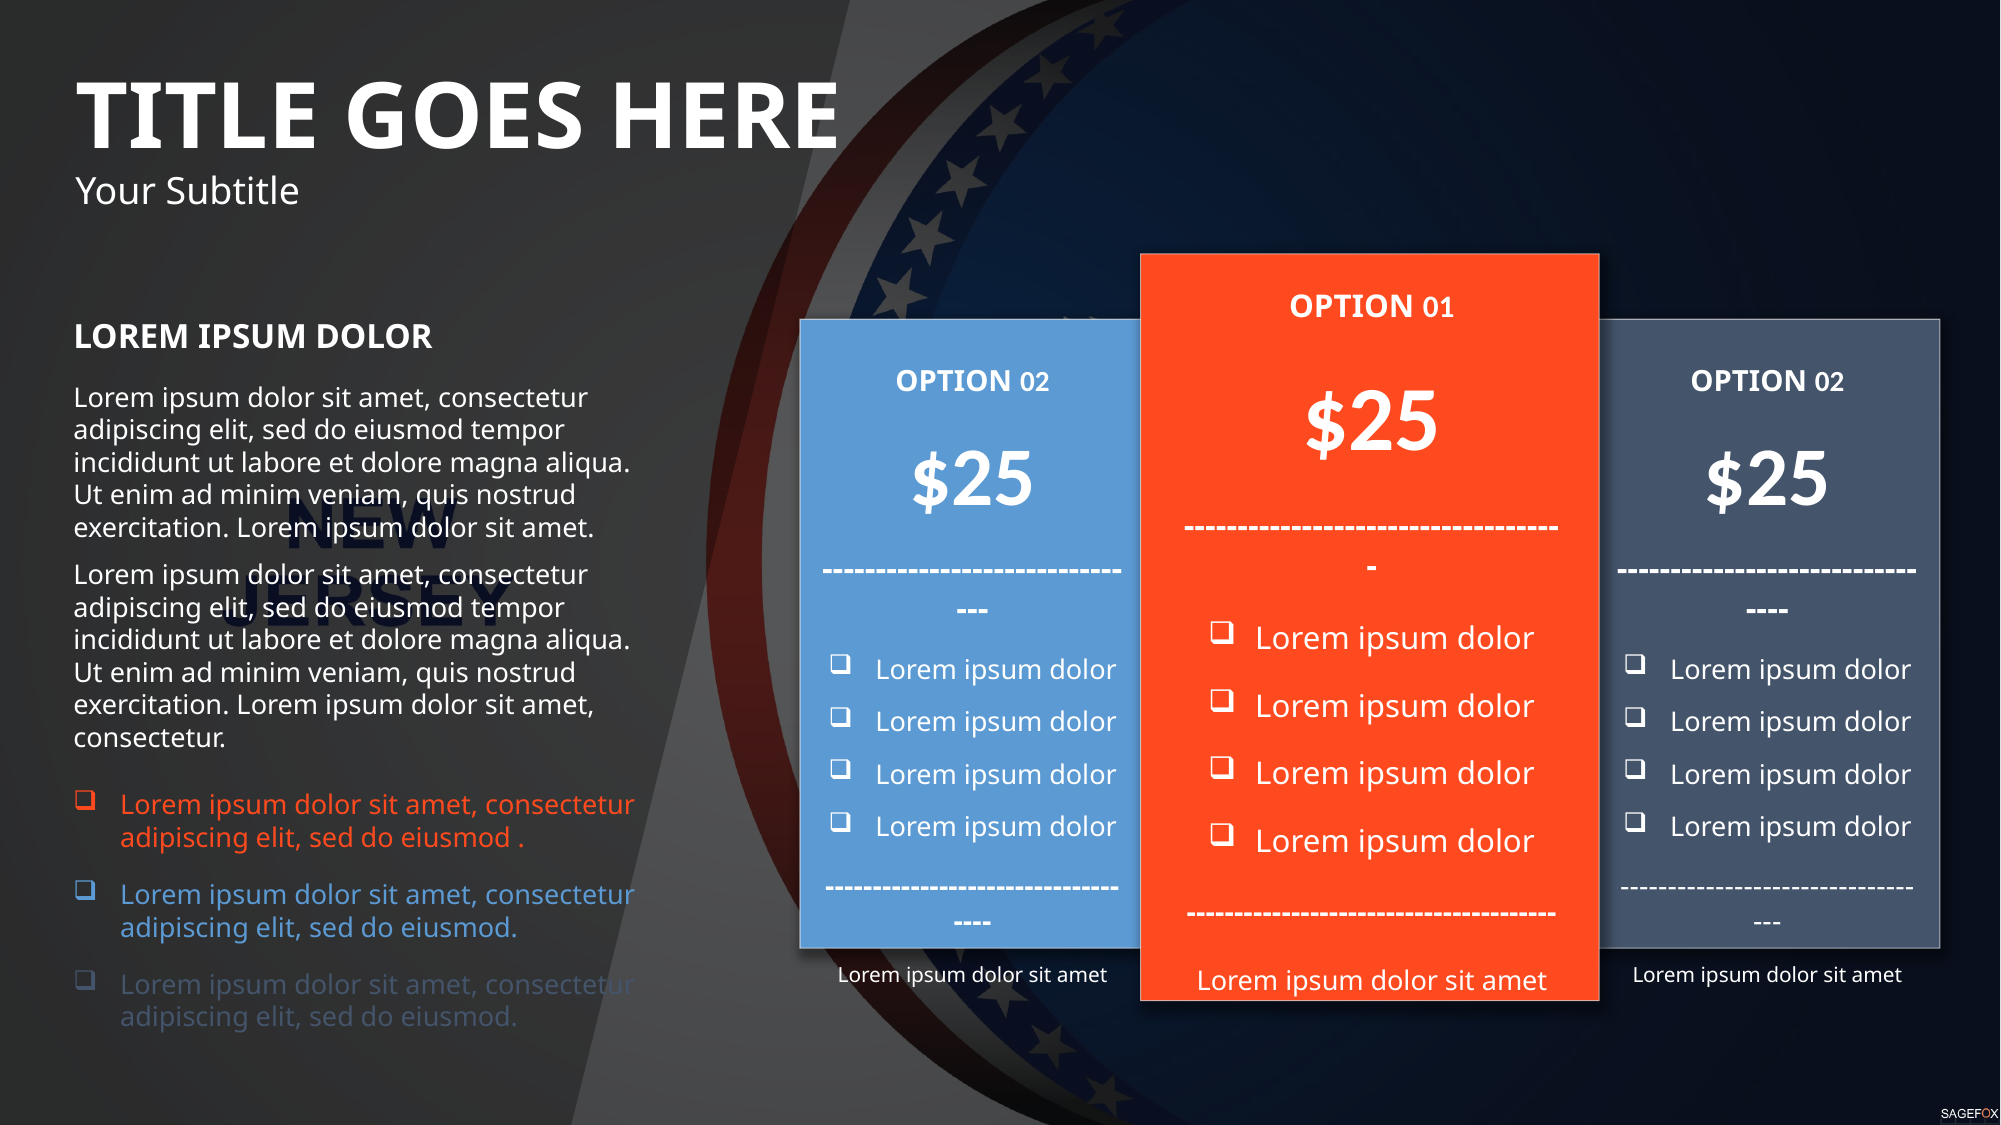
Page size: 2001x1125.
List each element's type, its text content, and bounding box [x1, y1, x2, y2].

text_box OPTION 02 $25 ------------------------------- Lorem ipsum dolor Lorem ipsum dolor Lorem ipsum dolor Lorem ipsum dolor ----------------------------------- Lorem ipsum dolor sit amet [806, 355, 1139, 995]
text_box [0, 0, 852, 1125]
text_box [799, 318, 1132, 949]
text_box [1617, 318, 1941, 949]
text_box [1140, 253, 1600, 1002]
text_box OPTION 01 $25 ------------------------------------ Lorem ipsum dolor Lorem ipsum dolor Lorem ipsum dolor Lorem ipsum dolor --------------------------------------- Lorem ipsum dolor sit amet [1168, 279, 1575, 1003]
text_box OPTION 02 $25 -------------------------------- Lorem ipsum dolor Lorem ipsum dolor Lorem ipsum dolor Lorem ipsum dolor ---------------------------------- Lorem ipsum dolor sit amet [1601, 355, 1934, 995]
text_box LOREM IPSUM DOLOR Lorem ipsum dolor sit amet, consectetur adipiscing elit, sed do eiusmod tempor incididunt ut labore et dolore magna aliqua. Ut enim ad minim veniam, quis nostrud exercitation. Lorem ipsum dolor sit amet. Lorem ipsum dolor sit amet, consectetur adipiscing elit, sed do eiusmod tempor incididunt ut labore et dolore magna aliqua. Ut enim ad minim veniam, quis nostrud exercitation. Lorem ipsum dolor sit amet, consectetur. Lorem ipsum dolor sit amet, consectetur adipiscing elit, sed do eiusmod . Lorem ipsum dolor sit amet, consectetur adipiscing elit, sed do eiusmod. Lorem ipsum dolor sit amet, consectetur adipiscing elit, sed do eiusmod. [58, 307, 678, 1040]
text_box TITLE GOES HERE Your Subtitle [60, 49, 1036, 220]
picture [1940, 0, 2001, 1125]
